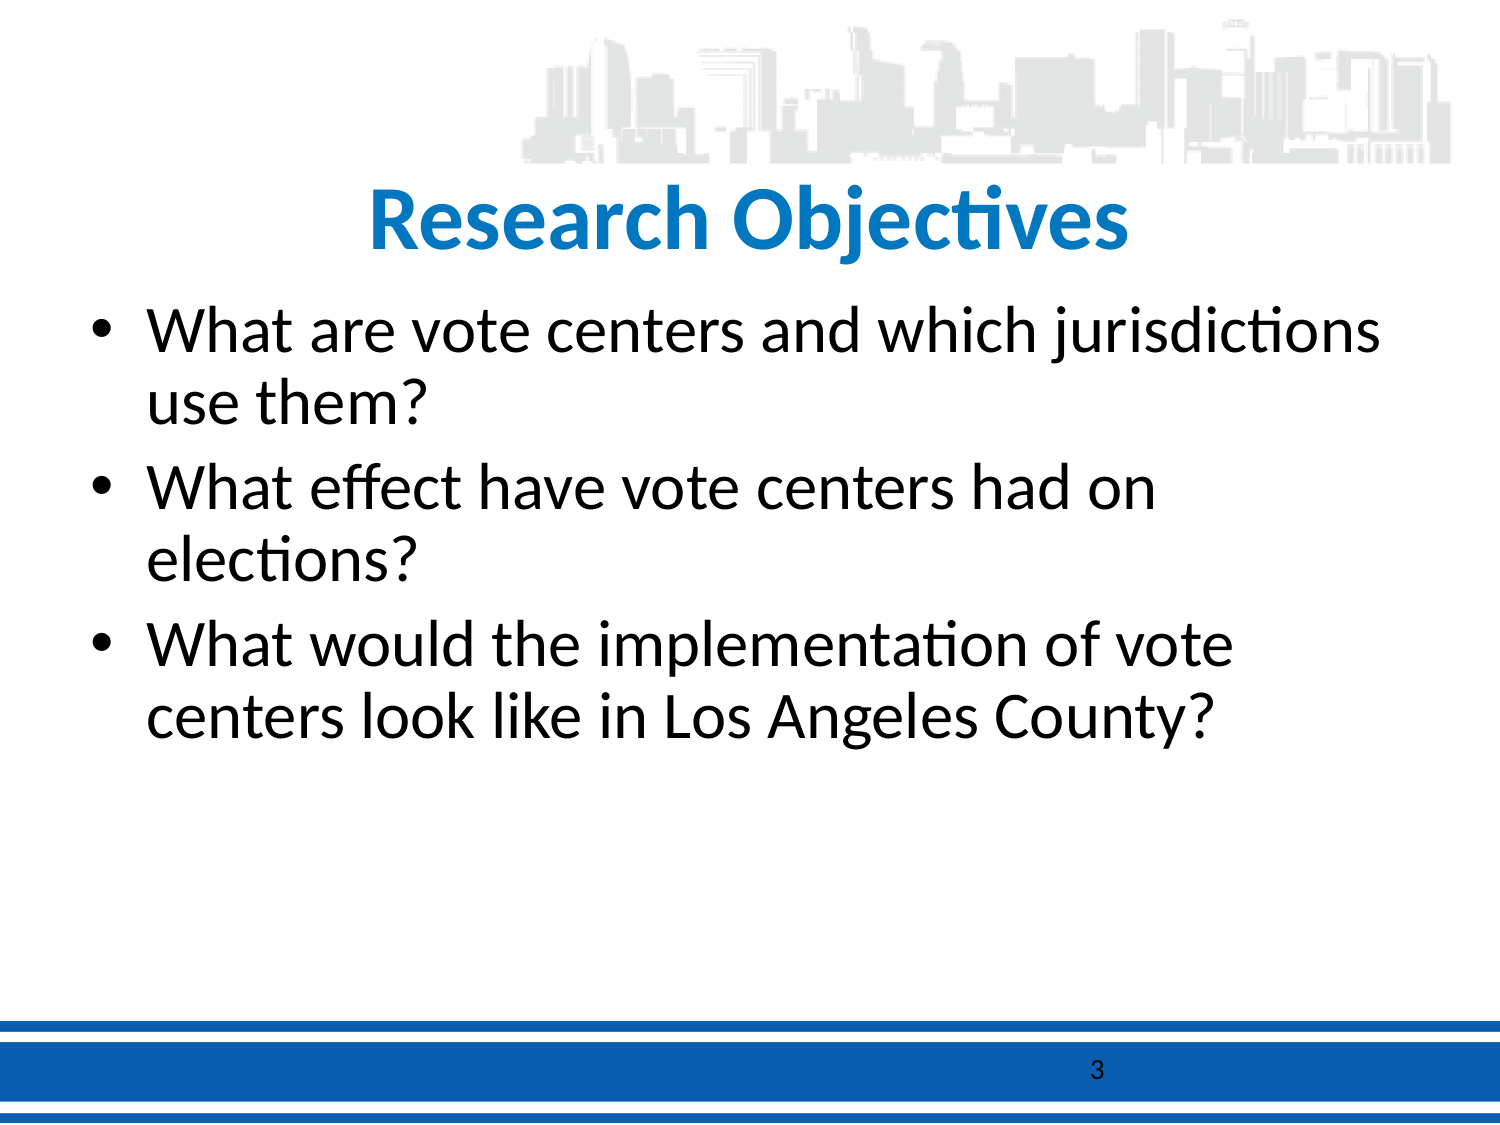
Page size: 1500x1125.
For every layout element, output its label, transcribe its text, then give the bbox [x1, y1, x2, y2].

slide_number 3 [1074, 1042, 1425, 1103]
picture [0, 1, 1500, 164]
picture [0, 1021, 1500, 1123]
list What are vote centers and which jurisdictions use them? What effect have vote centers had on elections? What would the implementation of vote centers look like in Los Angeles County? [75, 287, 1425, 975]
title Research Objectives [75, 149, 1425, 268]
